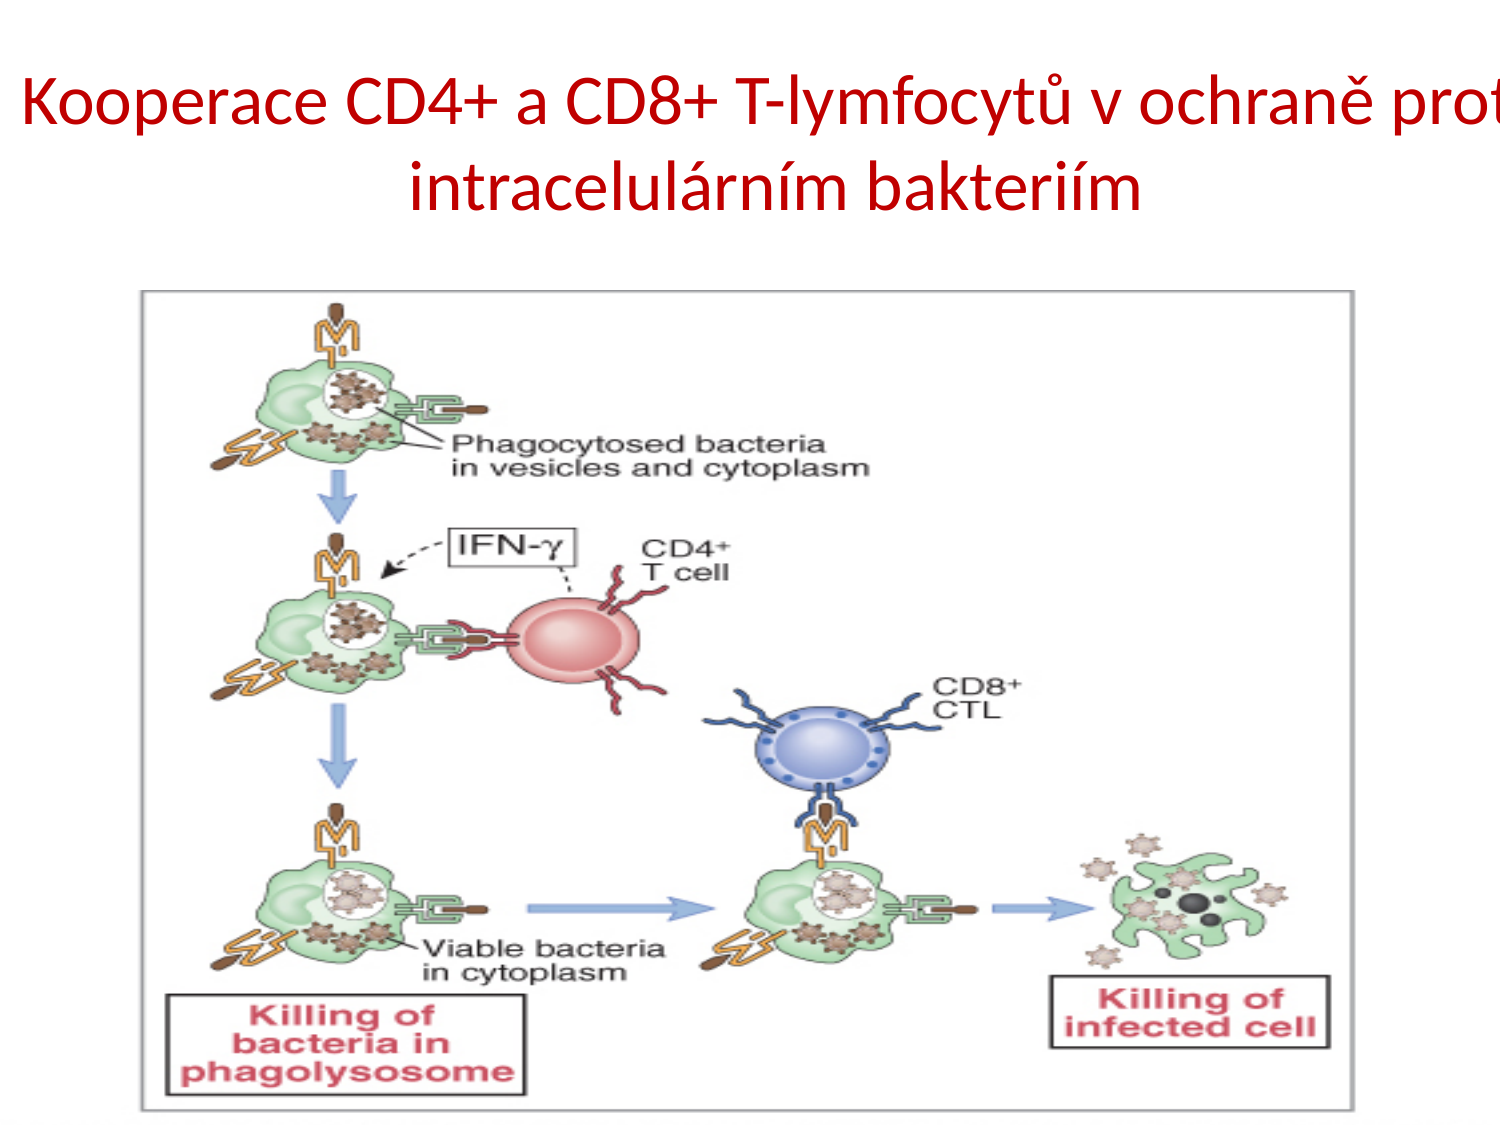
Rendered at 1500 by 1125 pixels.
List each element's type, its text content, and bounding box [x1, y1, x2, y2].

title Kooperace CD4+ a CD8+ T-lymfocytů v ochraně proti intracelulárním bakteriím [0, 45, 1500, 233]
picture [0, 290, 1500, 1125]
